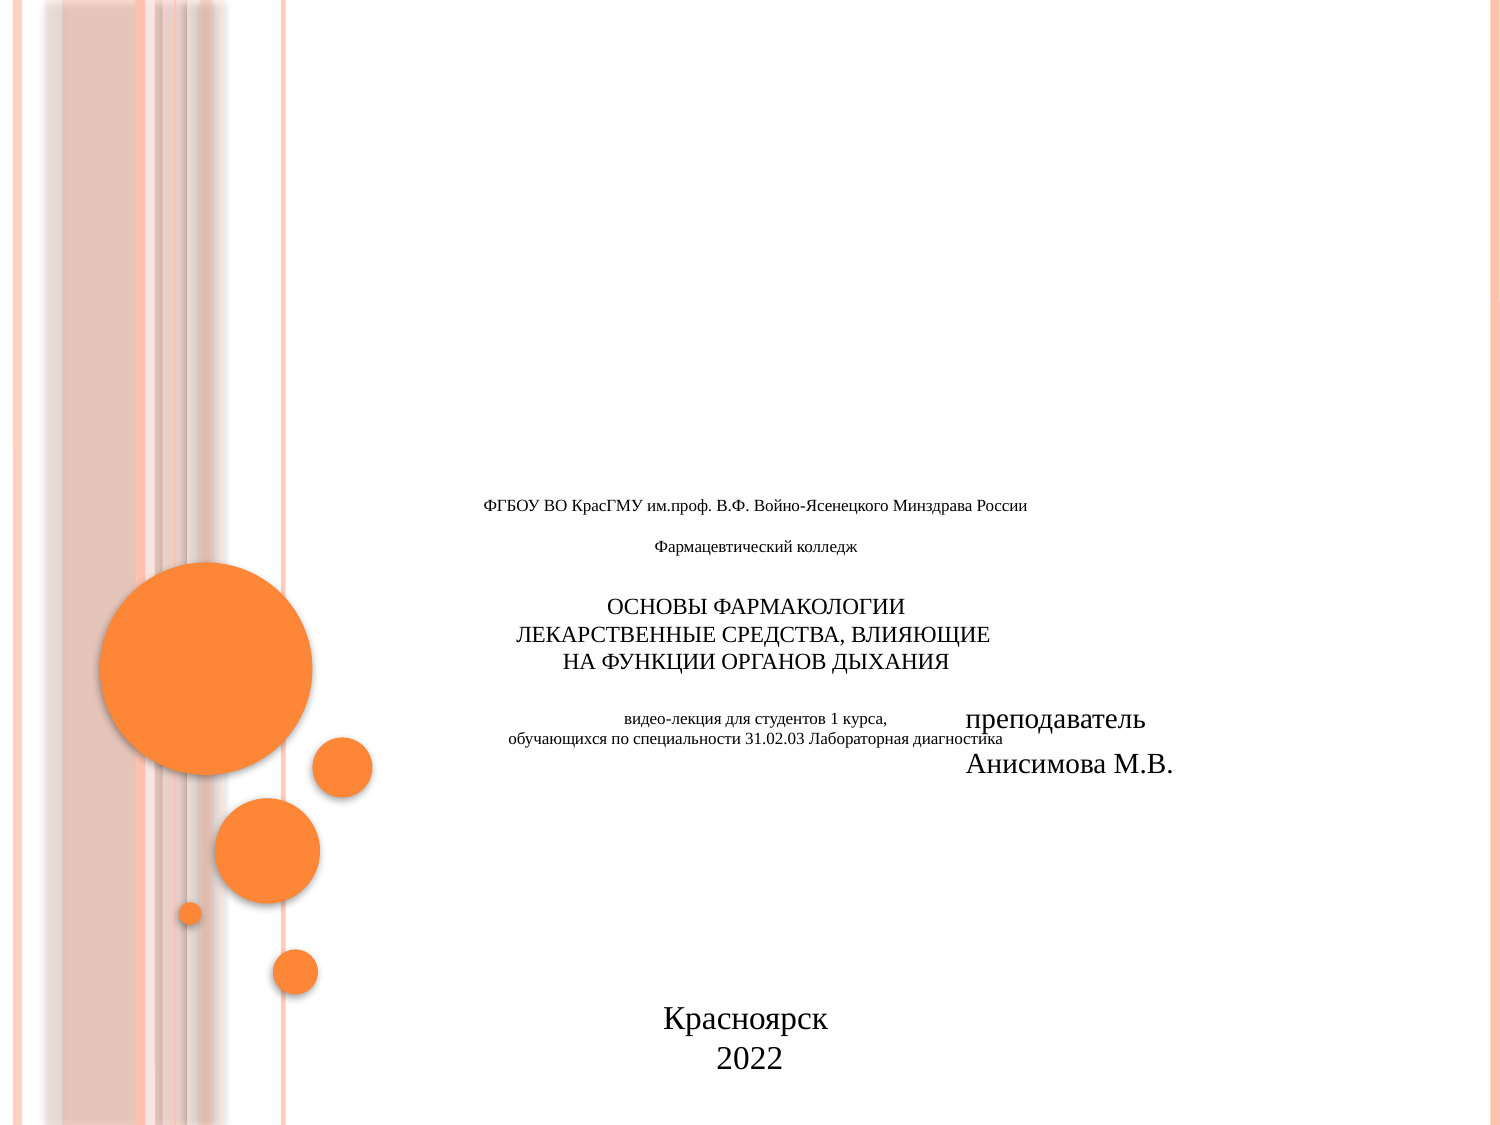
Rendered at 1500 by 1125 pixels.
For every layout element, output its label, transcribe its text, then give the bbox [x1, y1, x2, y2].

title ФГБОУ ВО КрасГМУ им.проф. В.Ф. Войно-Ясенецкого Минздрава России Фармацевтический колледж ОСНОВЫ ФАРМАКОЛОГИИ ЛЕКАРСТВЕННЫЕ СРЕДСТВА, ВЛИЯЮЩИЕ НА ФУНКЦИИ ОРГАНОВ ДЫХАНИЯ видео-лекция для студентов 1 курса, обучающихся по специальности 31.02.03 Лабораторная диагностика [76, 154, 1436, 858]
subtitle преподаватель Анисимова М.В. [950, 692, 1459, 787]
text_box Красноярск 2022 [374, 899, 1125, 1084]
